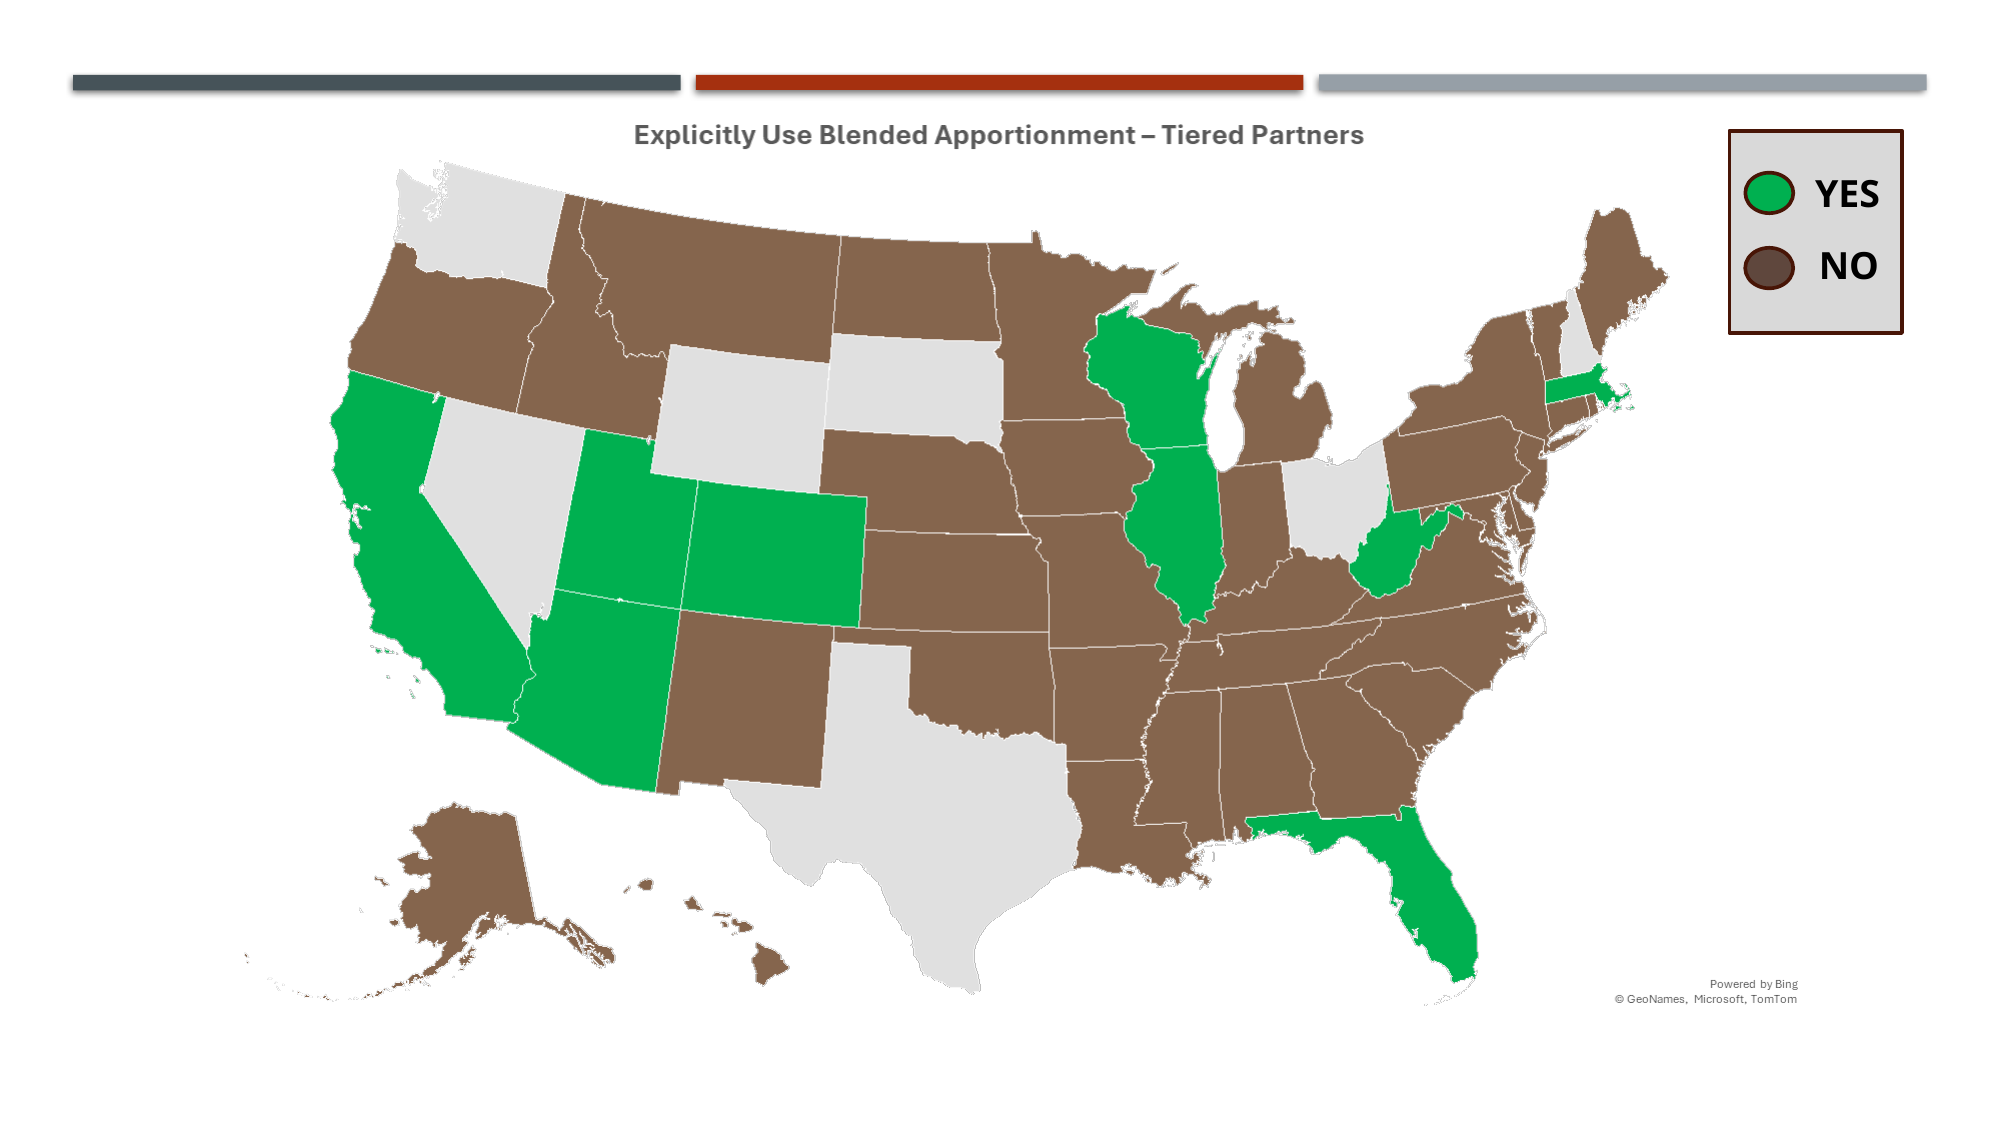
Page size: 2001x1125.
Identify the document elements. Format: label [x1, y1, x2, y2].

picture [101, 105, 1898, 1020]
text_box [1728, 130, 1903, 334]
